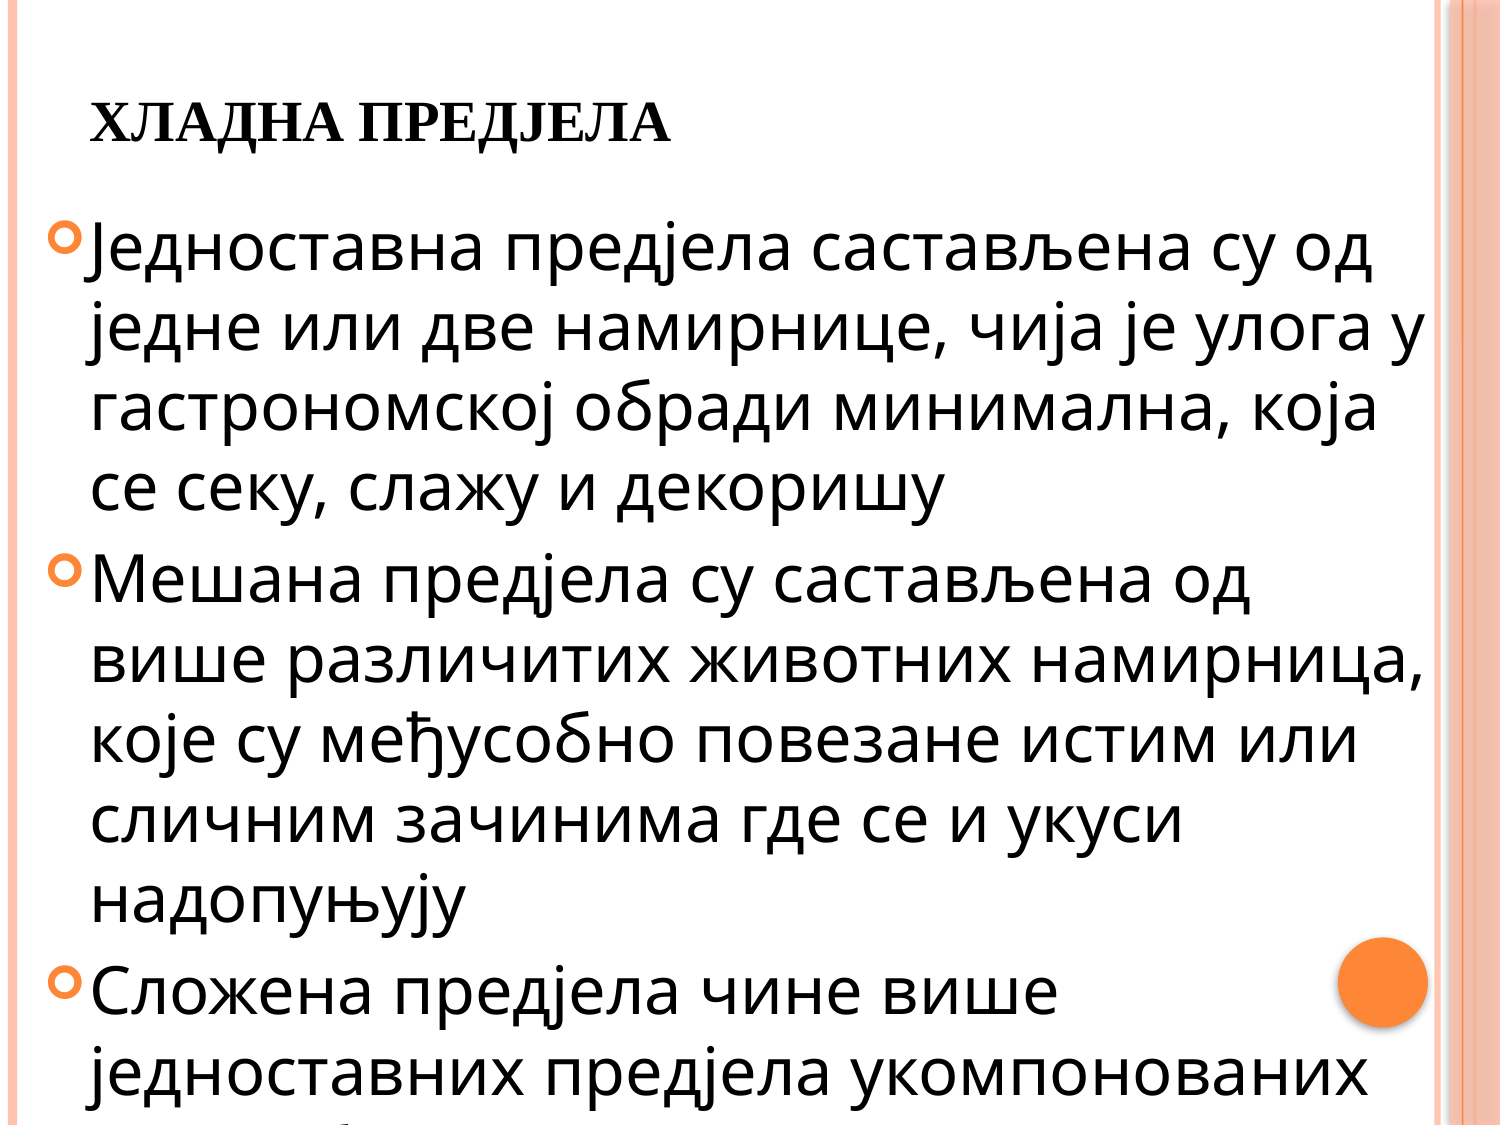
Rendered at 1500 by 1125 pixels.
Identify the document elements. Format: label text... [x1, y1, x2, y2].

title Хладна предјела [75, 45, 1300, 161]
list Једноставна предјела састављена су од једне или две намирнице, чија је улога у гастрономској обради минимална, која се секу, слажу и декоришу Мешана предјела су састављена од више различитих животних намирница, које су међусобно повезане истим или сличним зачинима где се и укуси надопуњују Сложена предјела чине више једноставних предјела укомпонованих према боји и врсти животне намирнице [29, 196, 1459, 1106]
